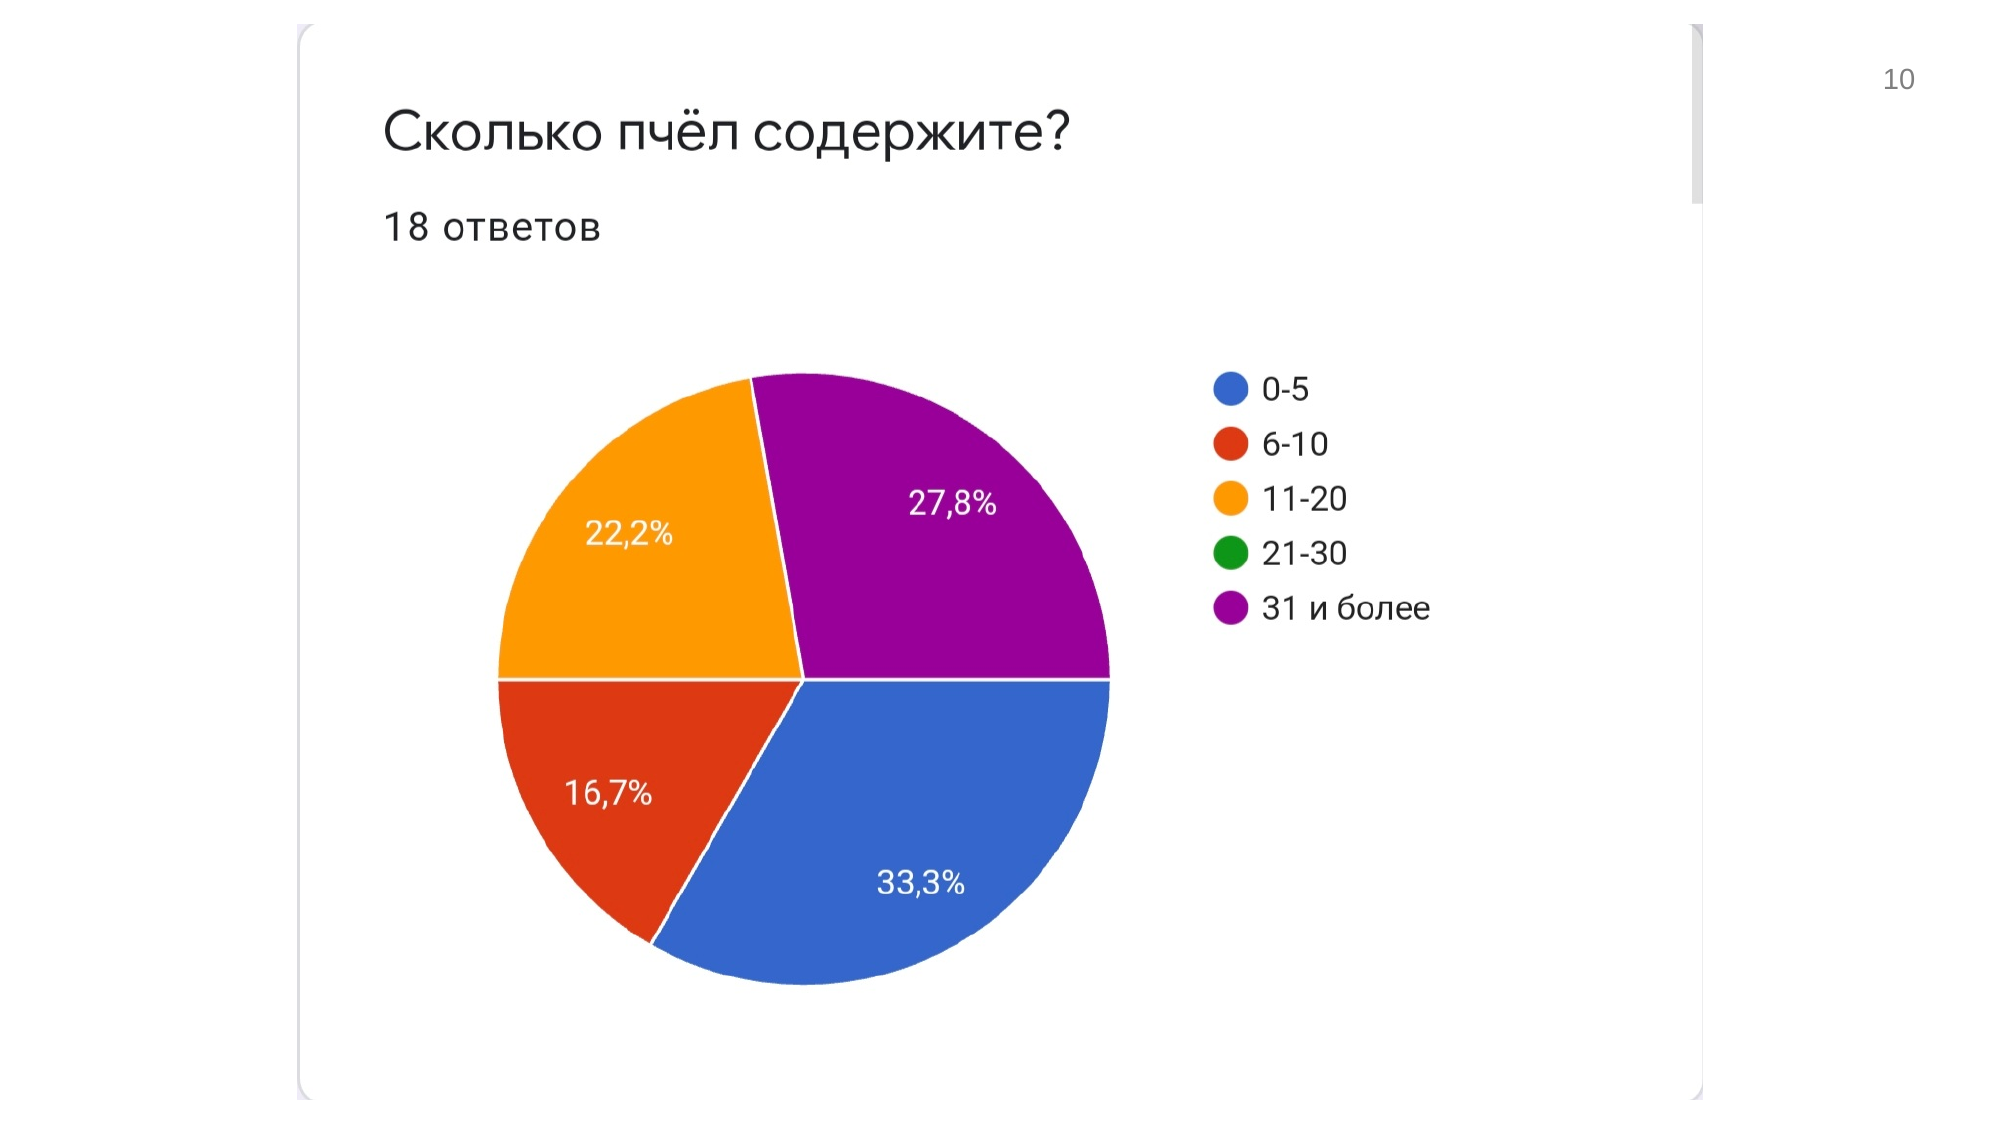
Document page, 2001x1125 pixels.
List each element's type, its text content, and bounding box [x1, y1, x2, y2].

slide_number ‹#› [1879, 60, 1916, 714]
picture [297, 24, 1703, 1101]
